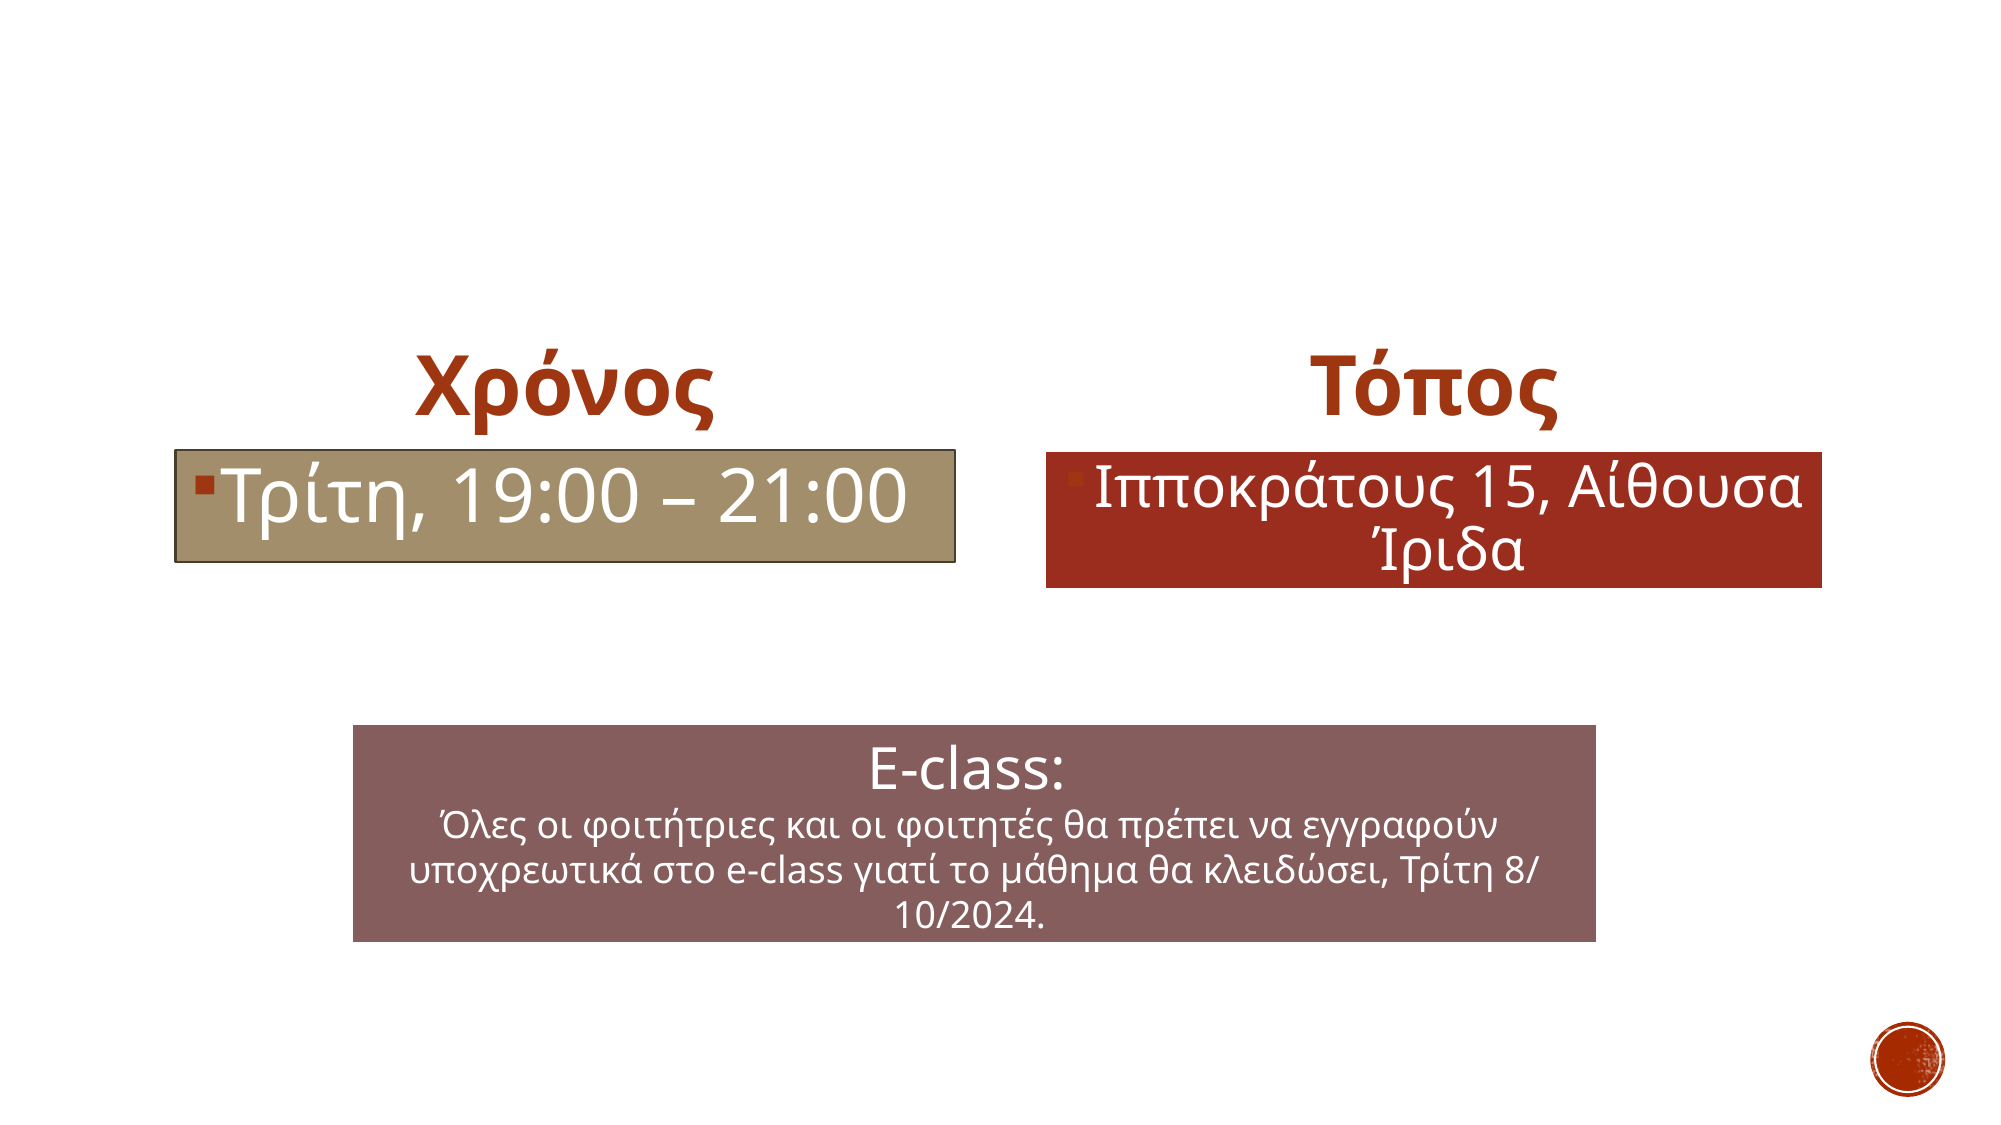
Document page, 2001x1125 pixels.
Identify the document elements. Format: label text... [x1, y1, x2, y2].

list Ιπποκράτους 15, Αίθουσα Ίριδα [1042, 448, 1825, 591]
text_box E-class: Όλες οι φοιτήτριες και οι φοιτητές θα πρέπει να εγγραφούν υποχρεωτικά στο e-class γιατί το μάθημα θα κλειδώσει, Τρίτη 8/ 10/2024. [349, 722, 1600, 945]
list Τόπος [1043, 336, 1824, 441]
list Χρόνος [174, 336, 955, 441]
list Τρίτη, 19:00 – 21:00 [174, 449, 956, 563]
